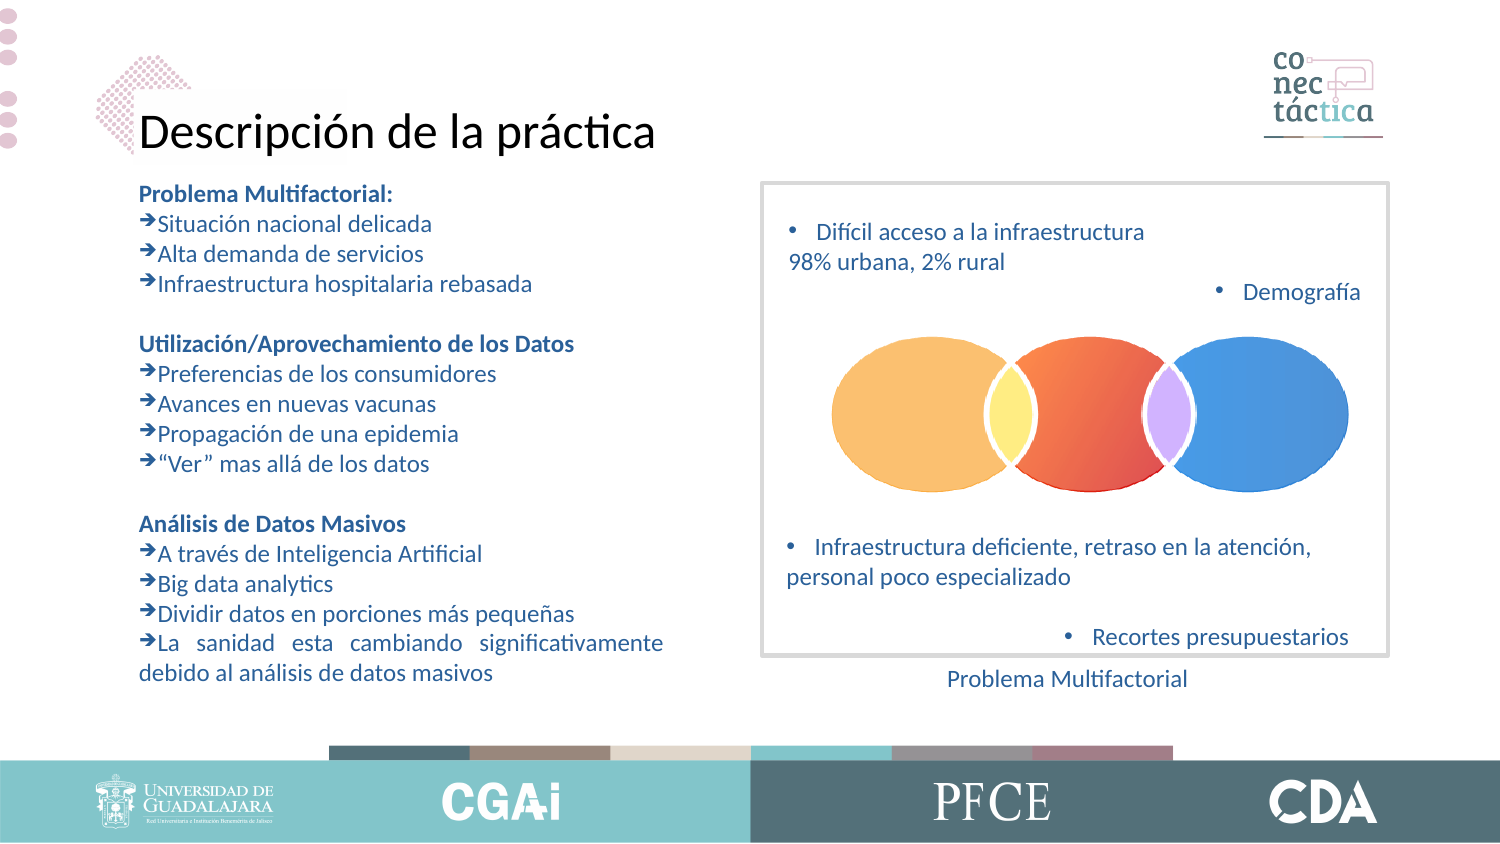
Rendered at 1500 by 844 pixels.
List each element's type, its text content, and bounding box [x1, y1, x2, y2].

text_box Problema Multifactorial [932, 658, 1204, 700]
text_box Infraestructura deficiente, retraso en la atención, personal poco especializado Recortes presupuestarios [771, 523, 1365, 658]
picture [0, 0, 1500, 844]
text_box [760, 181, 1390, 658]
text_box Problema Multifactorial: Situación nacional delicada Alta demanda de servicios Infraestructura hospitalaria rebasada Utilización/Aprovechamiento de los Datos Preferencias de los consumidores Avances en nuevas vacunas Propagación de una epidemia “Ver” mas allá de los datos Análisis de Datos Masivos A través de Inteligencia Artificial Big data analytics Dividir datos en porciones más pequeñas La sanidad esta cambiando significativamente debido al análisis de datos masivos [123, 170, 680, 752]
text_box Difícil acceso a la infraestructura 98% urbana, 2% rural Demografía [773, 208, 1376, 313]
text_box Descripción de la práctica [123, 91, 1022, 166]
